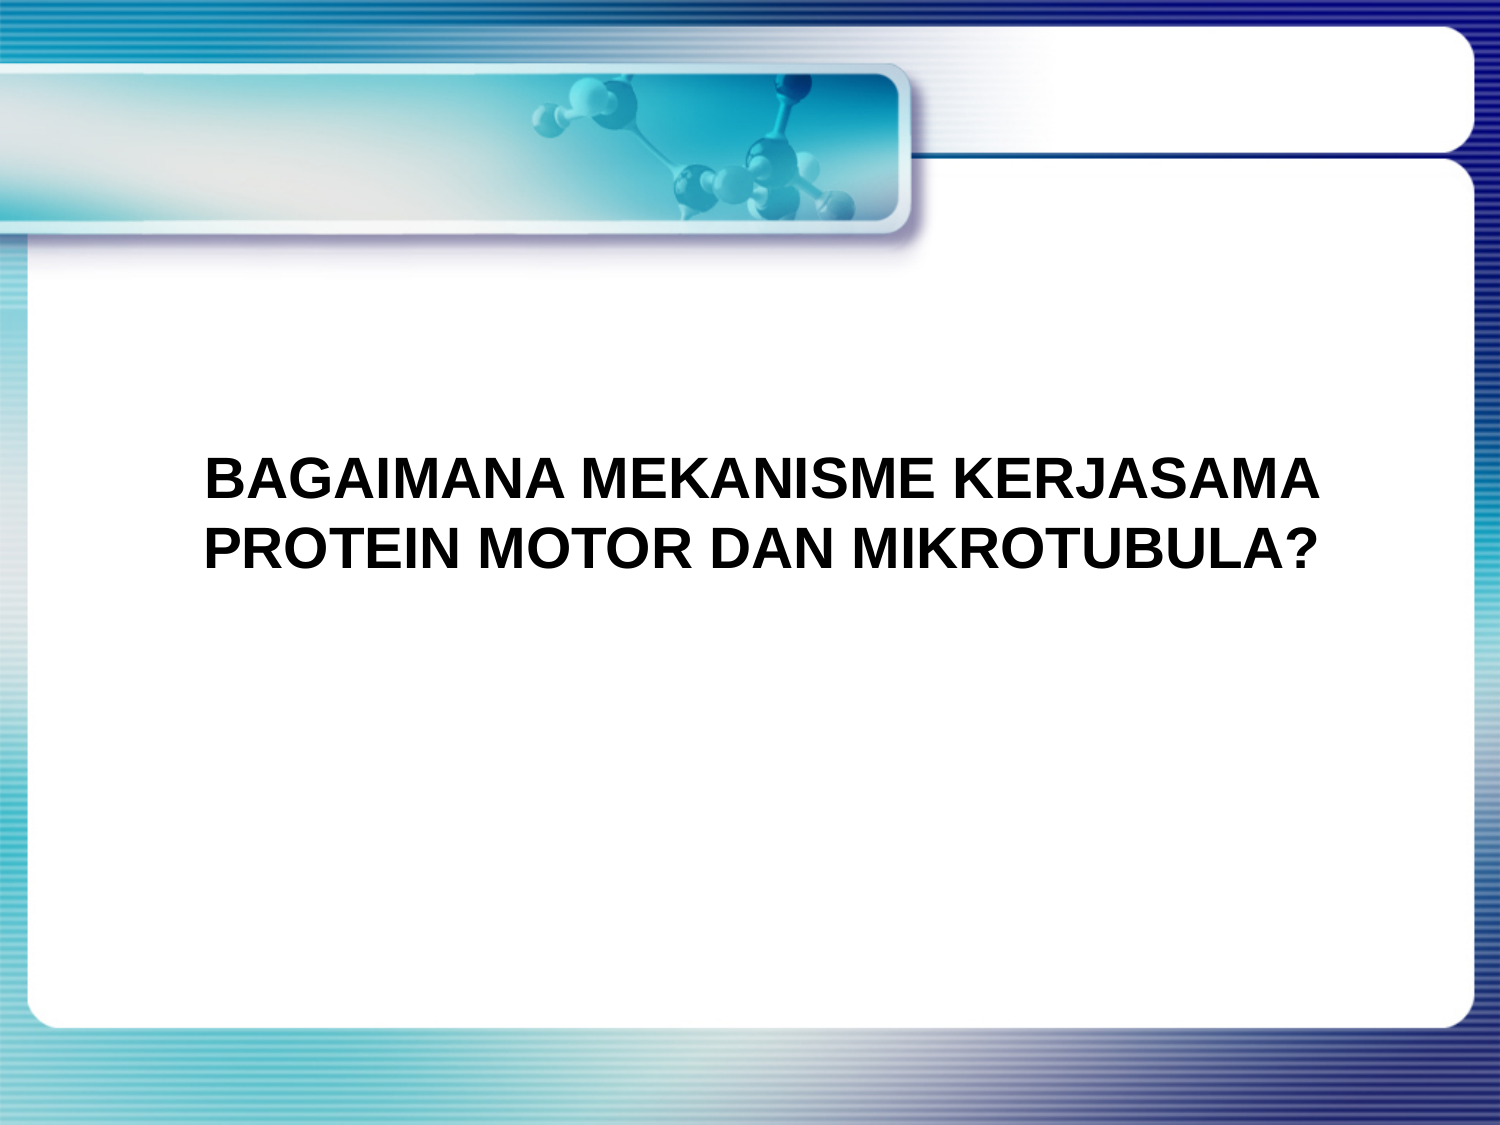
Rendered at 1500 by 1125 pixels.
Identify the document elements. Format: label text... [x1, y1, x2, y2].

picture [0, 0, 1500, 1125]
text_box BAGAIMANA MEKANISME KERJASAMA PROTEIN MOTOR DAN MIKROTUBULA? [123, 432, 1400, 588]
